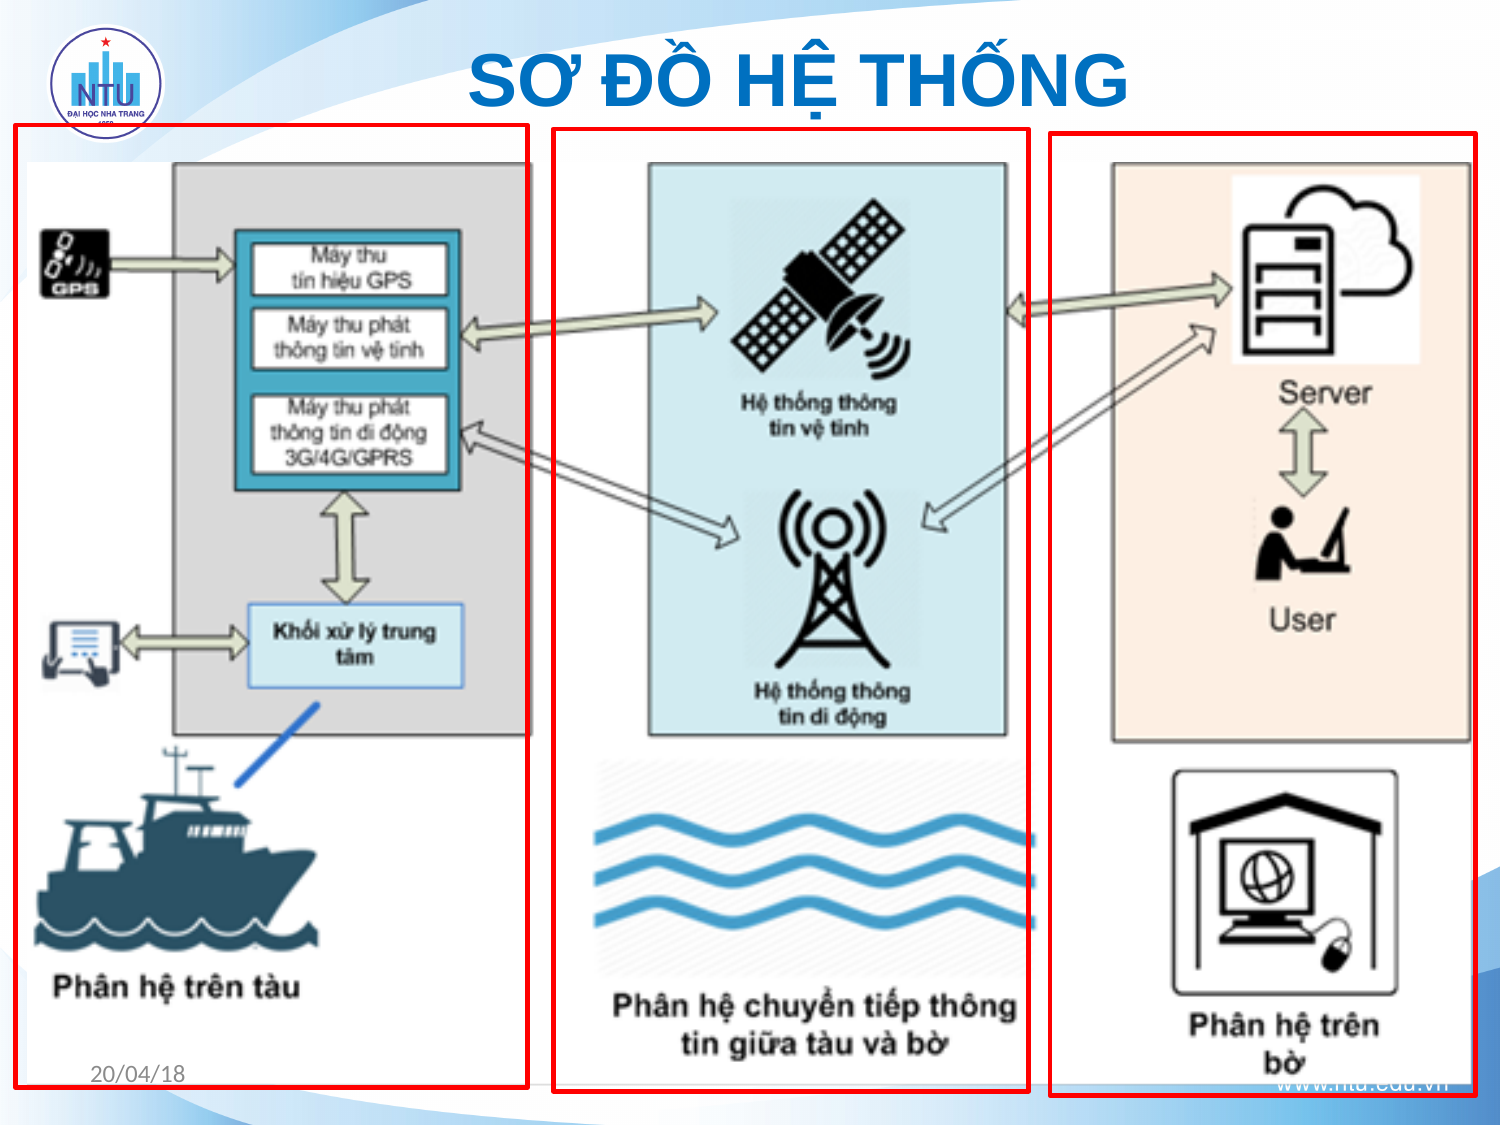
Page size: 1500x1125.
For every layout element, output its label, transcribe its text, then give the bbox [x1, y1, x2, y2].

picture [0, 0, 1500, 1125]
text_box [551, 127, 1031, 161]
slide_number 5 [1074, 1096, 1425, 1103]
text_box [1425, 1093, 1477, 1098]
title SƠ ĐỒ HỆ THỐNG [136, 27, 1462, 125]
text_box [14, 123, 530, 1089]
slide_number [75, 1096, 425, 1103]
text_box [1048, 131, 1477, 163]
